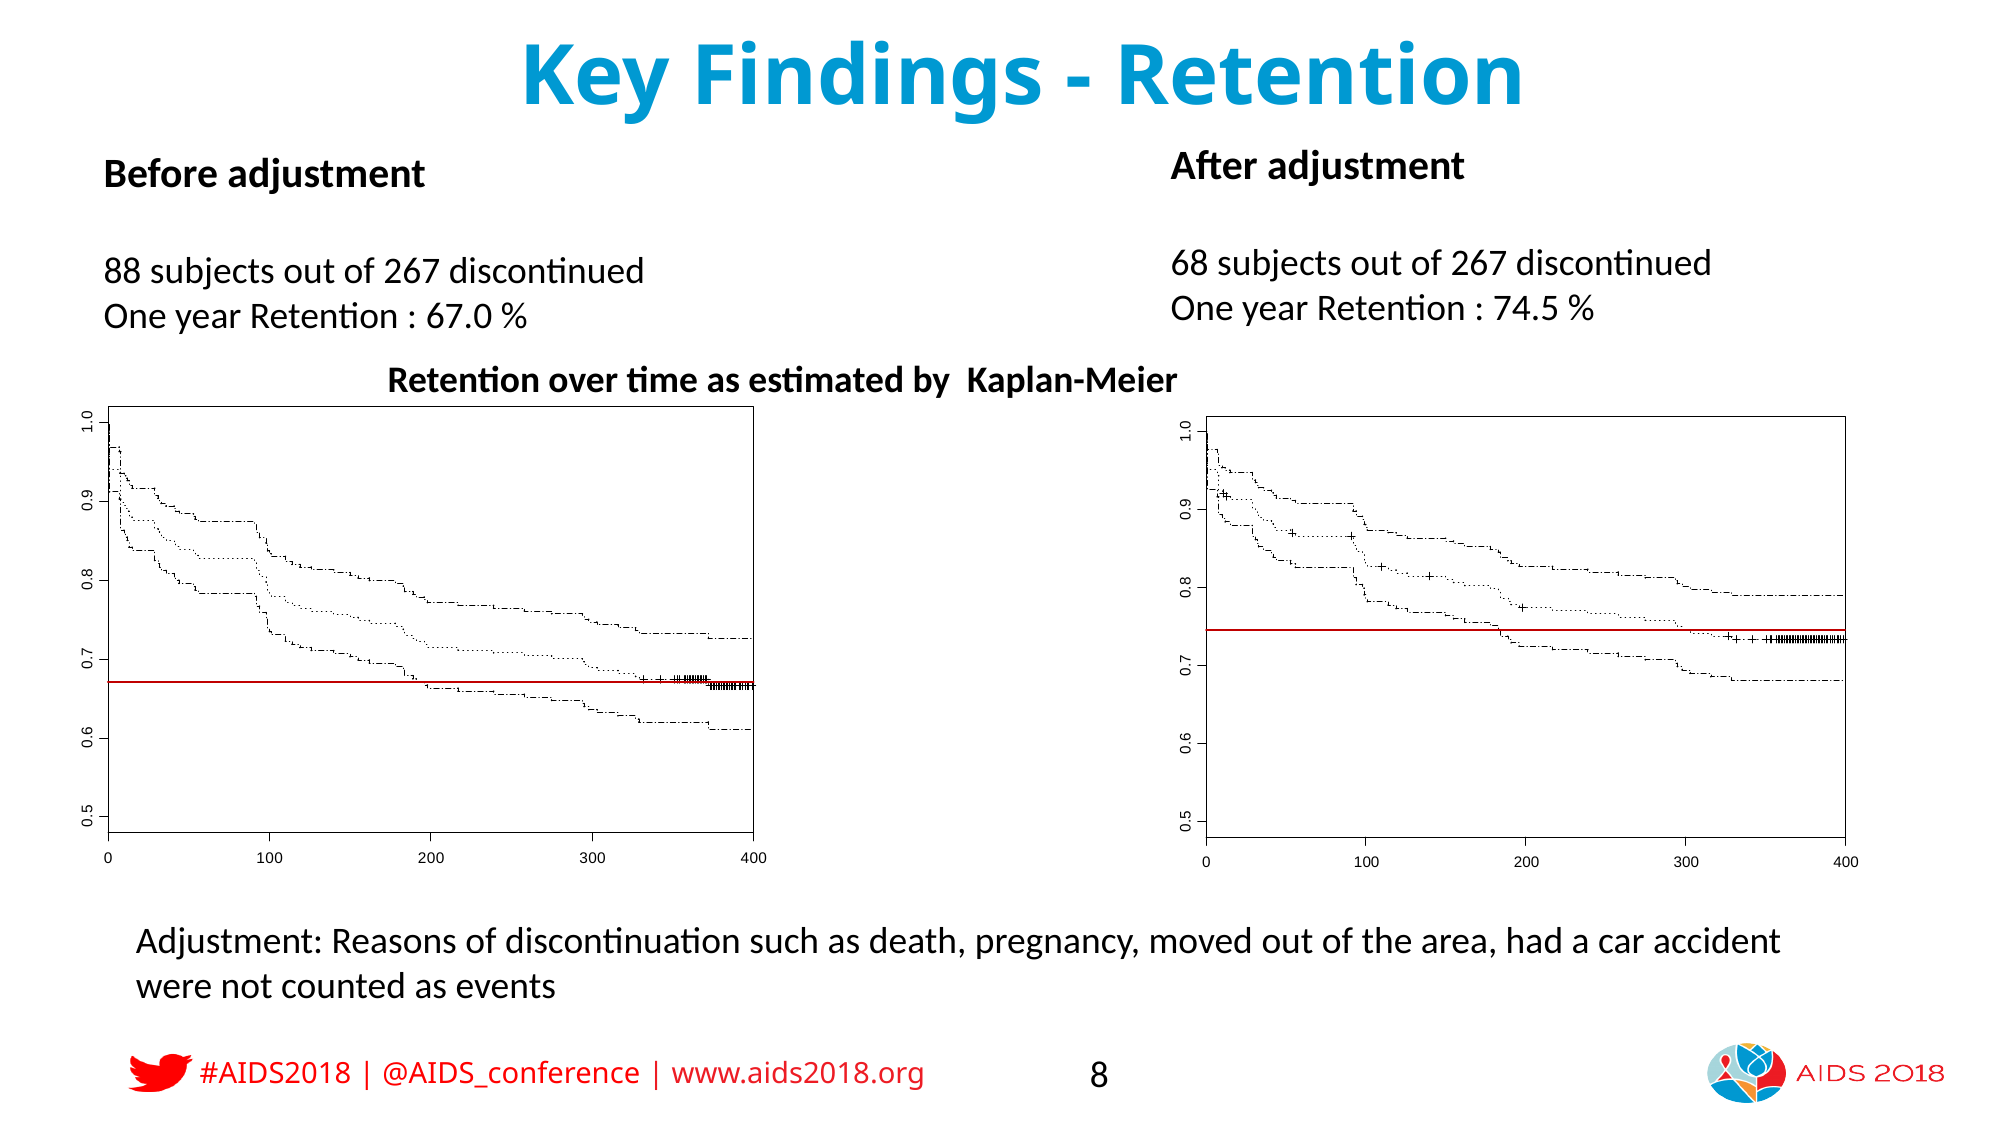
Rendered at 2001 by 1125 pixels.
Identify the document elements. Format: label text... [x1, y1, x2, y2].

text_box Adjustment: Reasons of discontinuation such as death, pregnancy, moved out of the area, had a car accident were not counted as events [121, 908, 1865, 963]
text_box Retention over time as estimated by Kaplan-Meier [803, 347, 1126, 453]
picture [123, 1045, 197, 1100]
picture [1707, 1043, 1944, 1103]
picture [1131, 341, 1895, 933]
text_box Before adjustment 88 subjects out of 267 discontinued One year Retention : 67.0 % [88, 138, 798, 331]
text_box 8 [1074, 1042, 1425, 1103]
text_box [32, 331, 798, 923]
title Key Findings - Retention [146, 7, 1901, 139]
text_box After adjustment 68 subjects out of 267 discontinued One year Retention : 74.5 % [1155, 80, 1865, 340]
